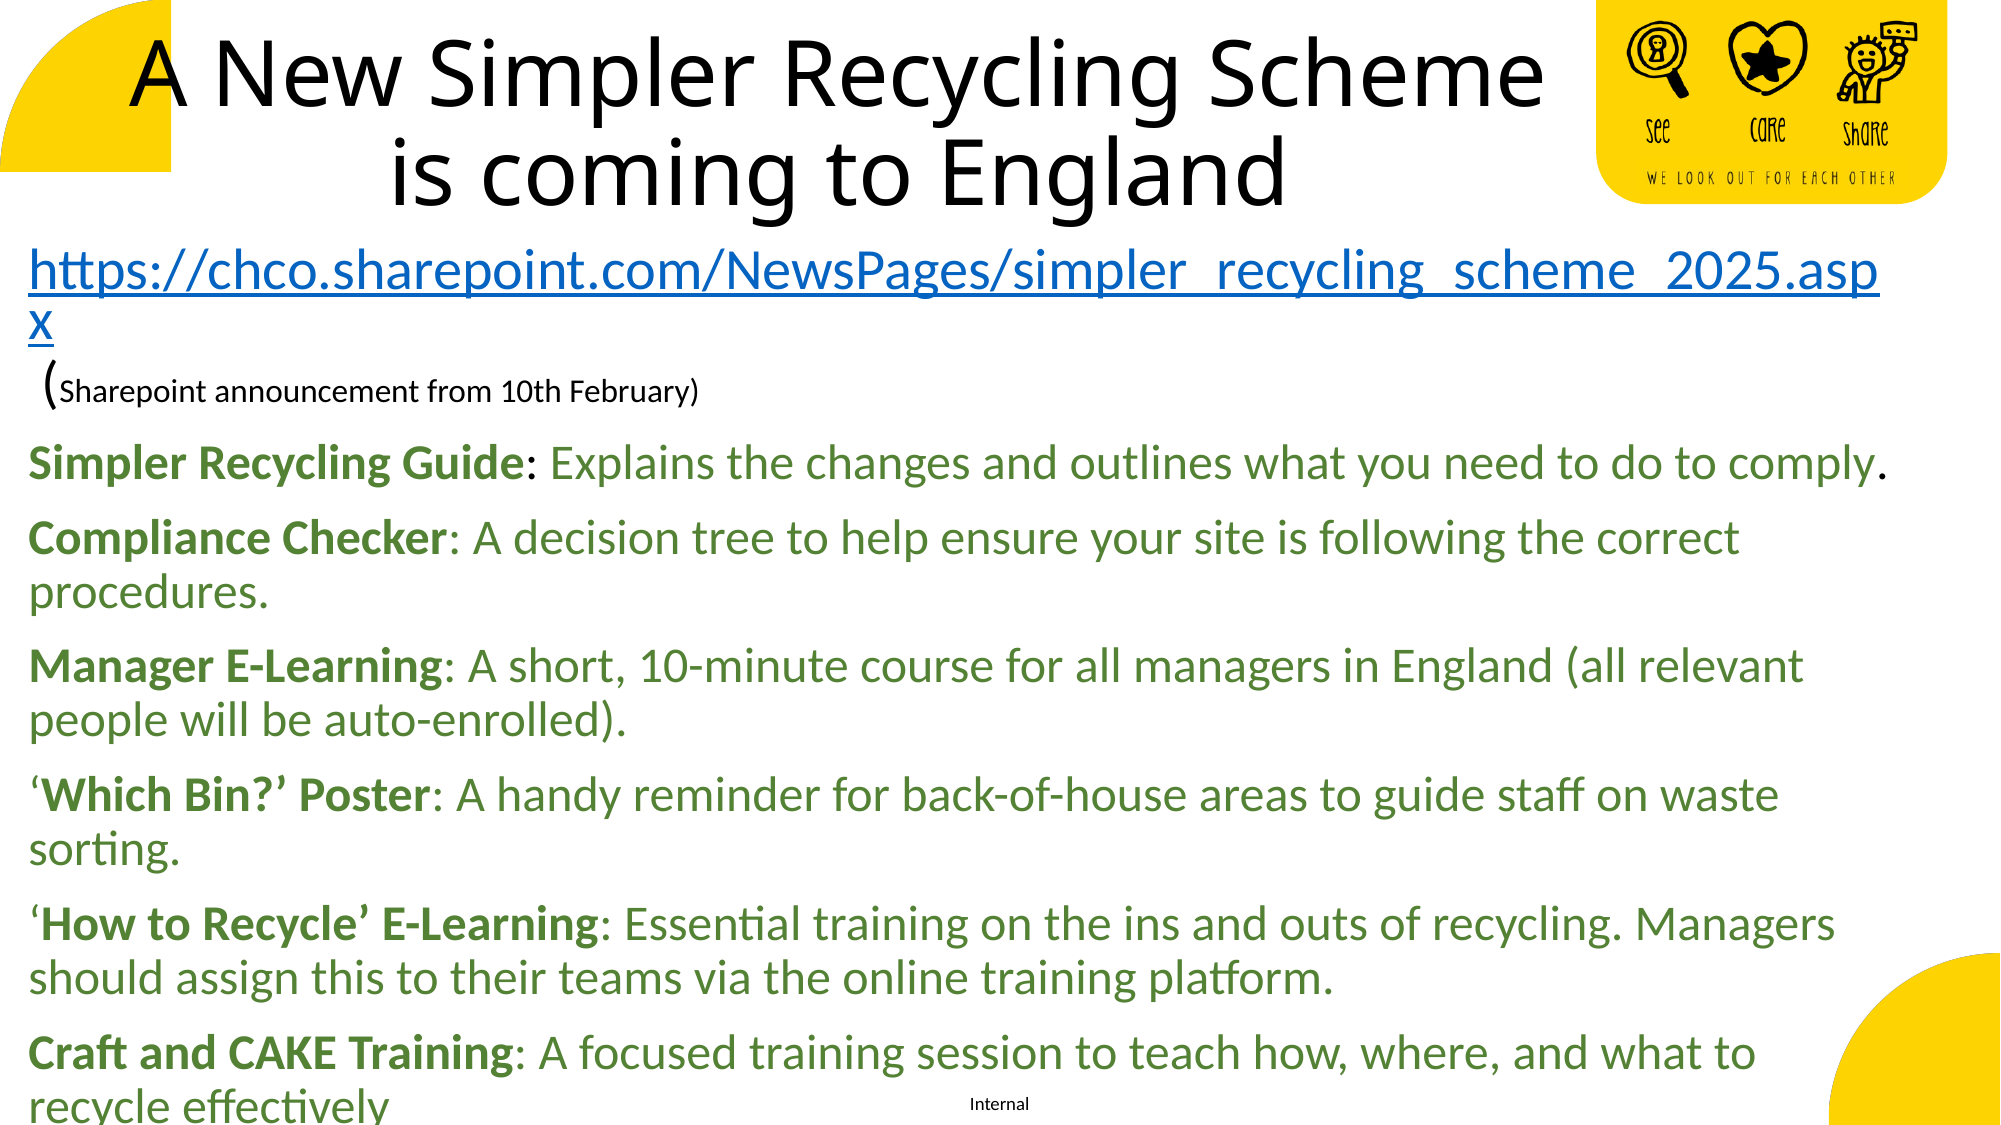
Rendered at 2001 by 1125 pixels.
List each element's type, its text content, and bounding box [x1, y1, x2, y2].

text_box A New Simpler Recycling Scheme is coming to England [82, 20, 1597, 231]
text_box [1828, 953, 2000, 1125]
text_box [1596, 0, 1948, 205]
text_box [0, 0, 172, 172]
text_box https://chco.sharepoint.com/NewsPages/simpler_recycling_scheme_2025.aspx (Sharepoint announcement from 10th February) Simpler Recycling Guide: Explains the changes and outlines what you need to do to comply. Compliance Checker: A decision tree to help ensure your site is following the correct procedures. Manager E-Learning: A short, 10-minute course for all managers in England (all relevant people will be auto-enrolled). ‘Which Bin?’ Poster: A handy reminder for back-of-house areas to guide staff on waste sorting. ‘How to Recycle’ E-Learning: Essential training on the ins and outs of recycling. Managers should assign this to their teams via the online training platform. Craft and CAKE Training: A focused training session to teach how, where, and what to recycle effectively [13, 231, 1908, 1007]
